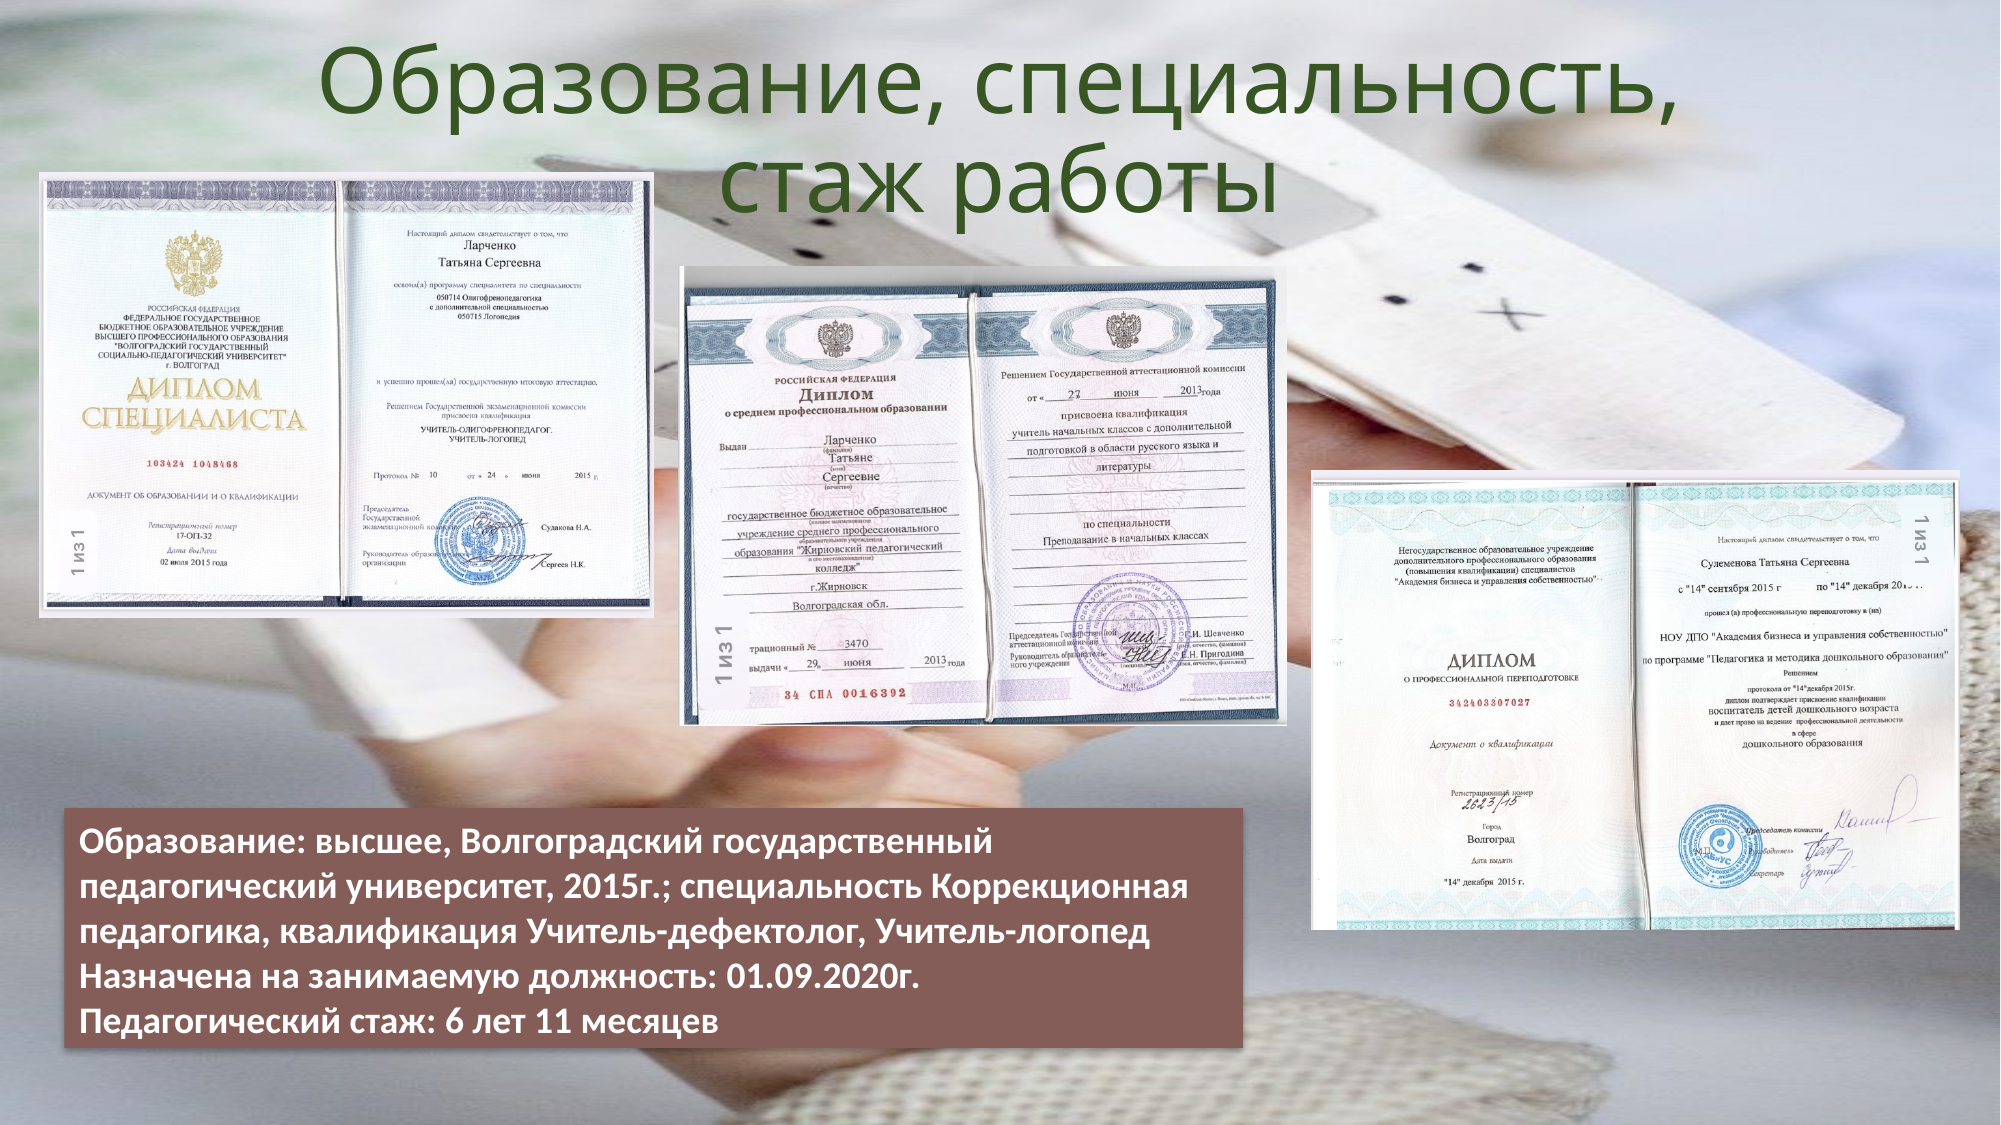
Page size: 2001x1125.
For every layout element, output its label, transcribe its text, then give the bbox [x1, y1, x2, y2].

picture [0, 0, 2001, 1125]
text_box Образование: высшее, Волгоградский государственный педагогический университет, 2015г.; специальность Коррекционная педагогика, квалификация Учитель-дефектолог, Учитель-логопед Назначена на занимаемую должность: 01.09.2020г. Педагогический стаж: 6 лет 11 месяцев [64, 808, 1244, 1048]
title Образование, специальность, стаж работы [249, 0, 1750, 240]
